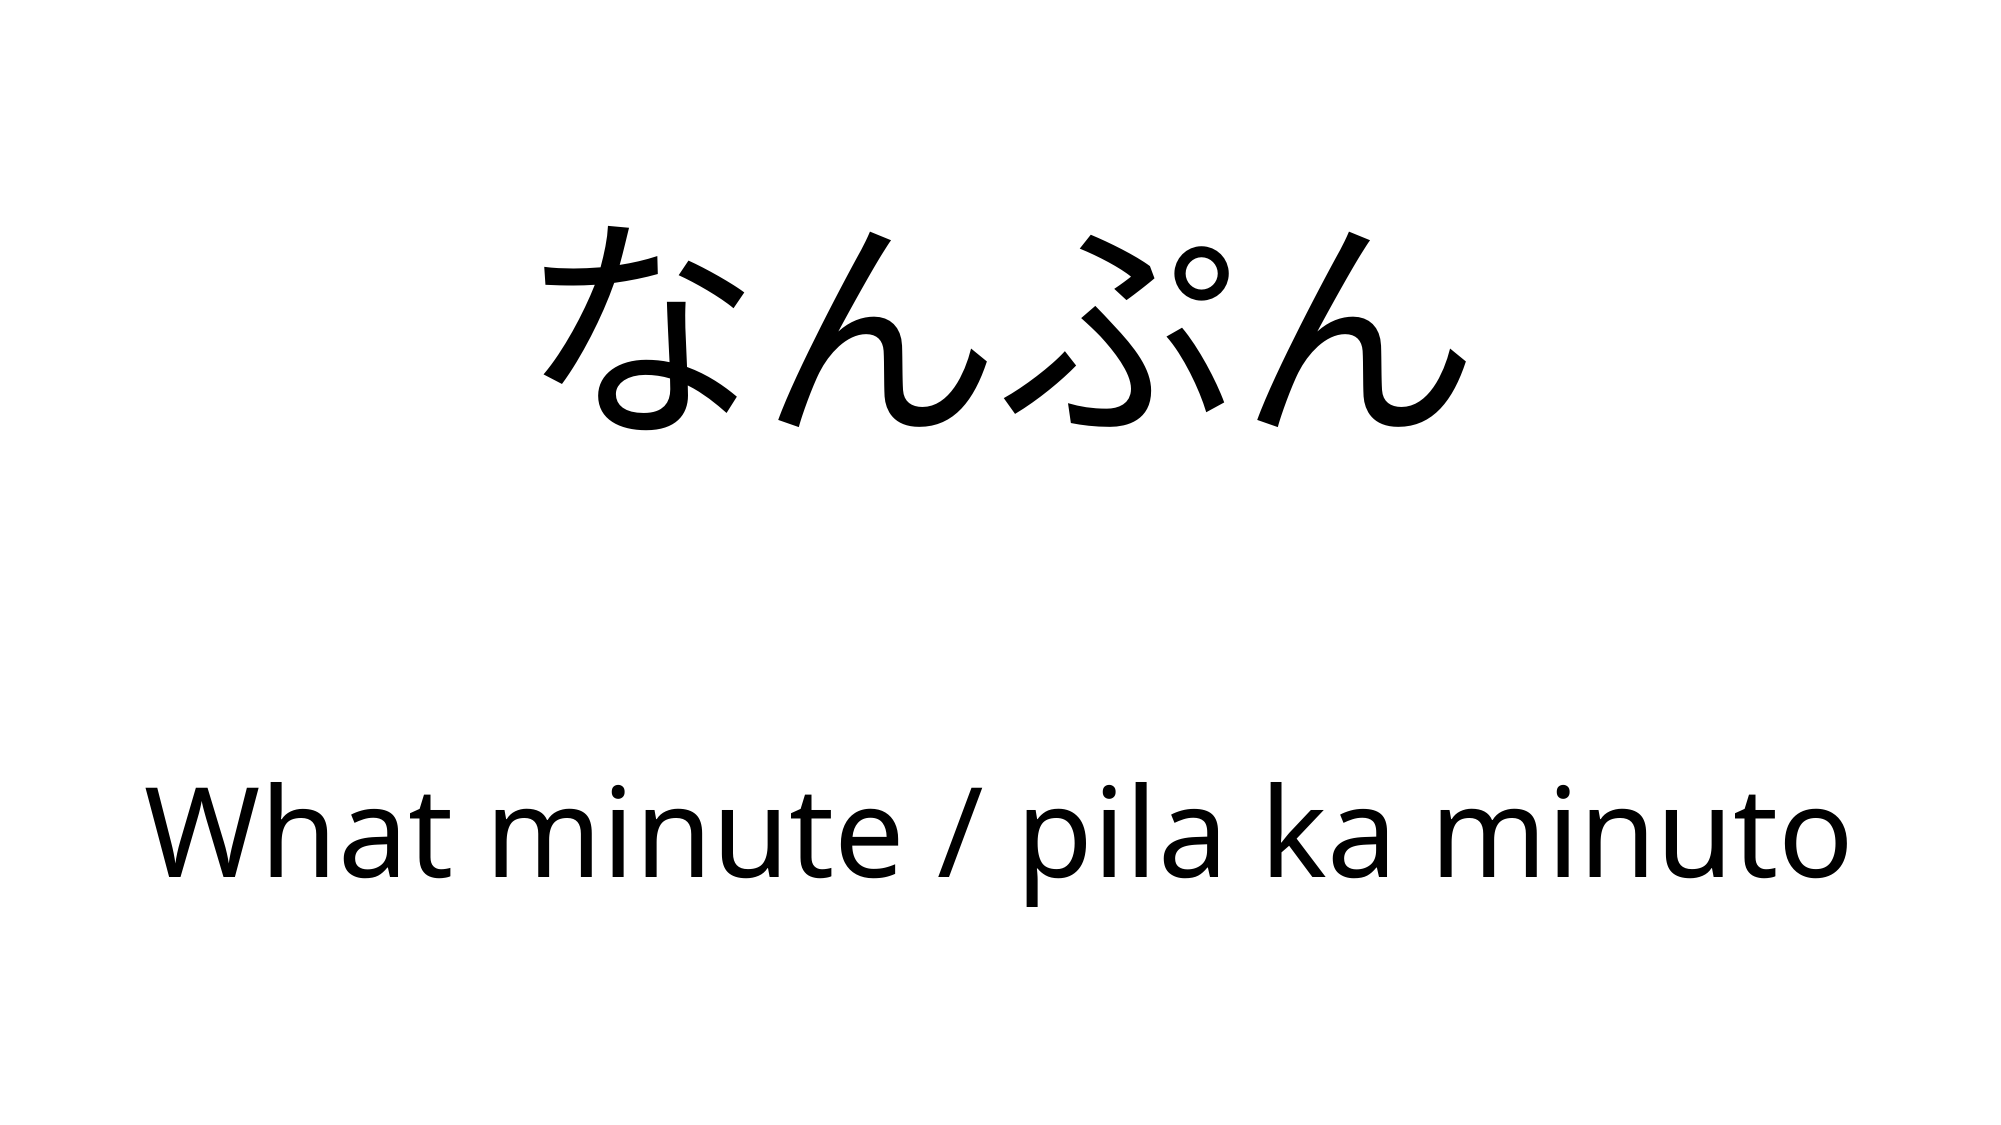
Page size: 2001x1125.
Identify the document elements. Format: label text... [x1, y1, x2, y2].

subtitle What minute / pila ka minuto [0, 687, 2000, 987]
title なんぷん [0, 22, 2000, 660]
